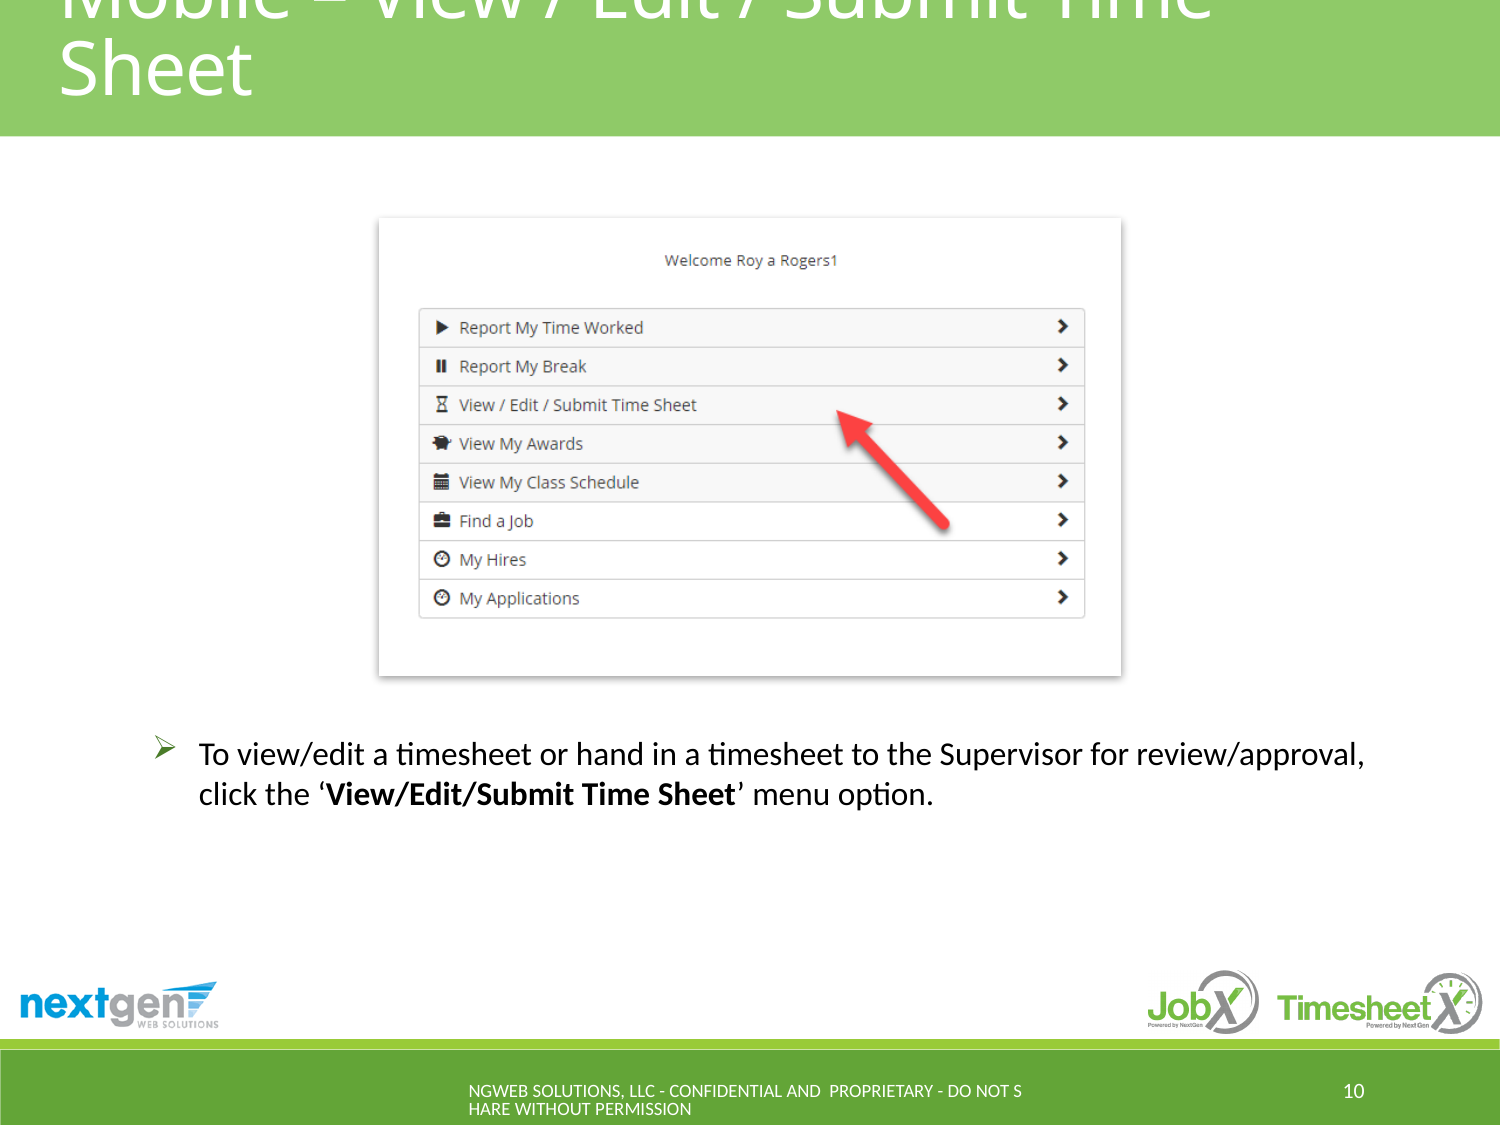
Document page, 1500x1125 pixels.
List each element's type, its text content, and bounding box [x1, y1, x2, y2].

slide_number 10 [1218, 1059, 1380, 1120]
footer NGWeb Solutions, LLC - Confidential and Proprietary - Do not share without permission [453, 1059, 1047, 1120]
picture [1275, 970, 1485, 1036]
text_box To view/edit a timesheet or hand in a timesheet to the Supervisor for review/approval, click the ‘View/Edit/Submit Time Sheet’ menu option. [137, 724, 1427, 820]
title Mobile – View / Edit / Submit Time Sheet [43, 5, 1373, 118]
picture [15, 976, 223, 1032]
picture [392, 232, 1107, 662]
picture [1148, 970, 1259, 1034]
